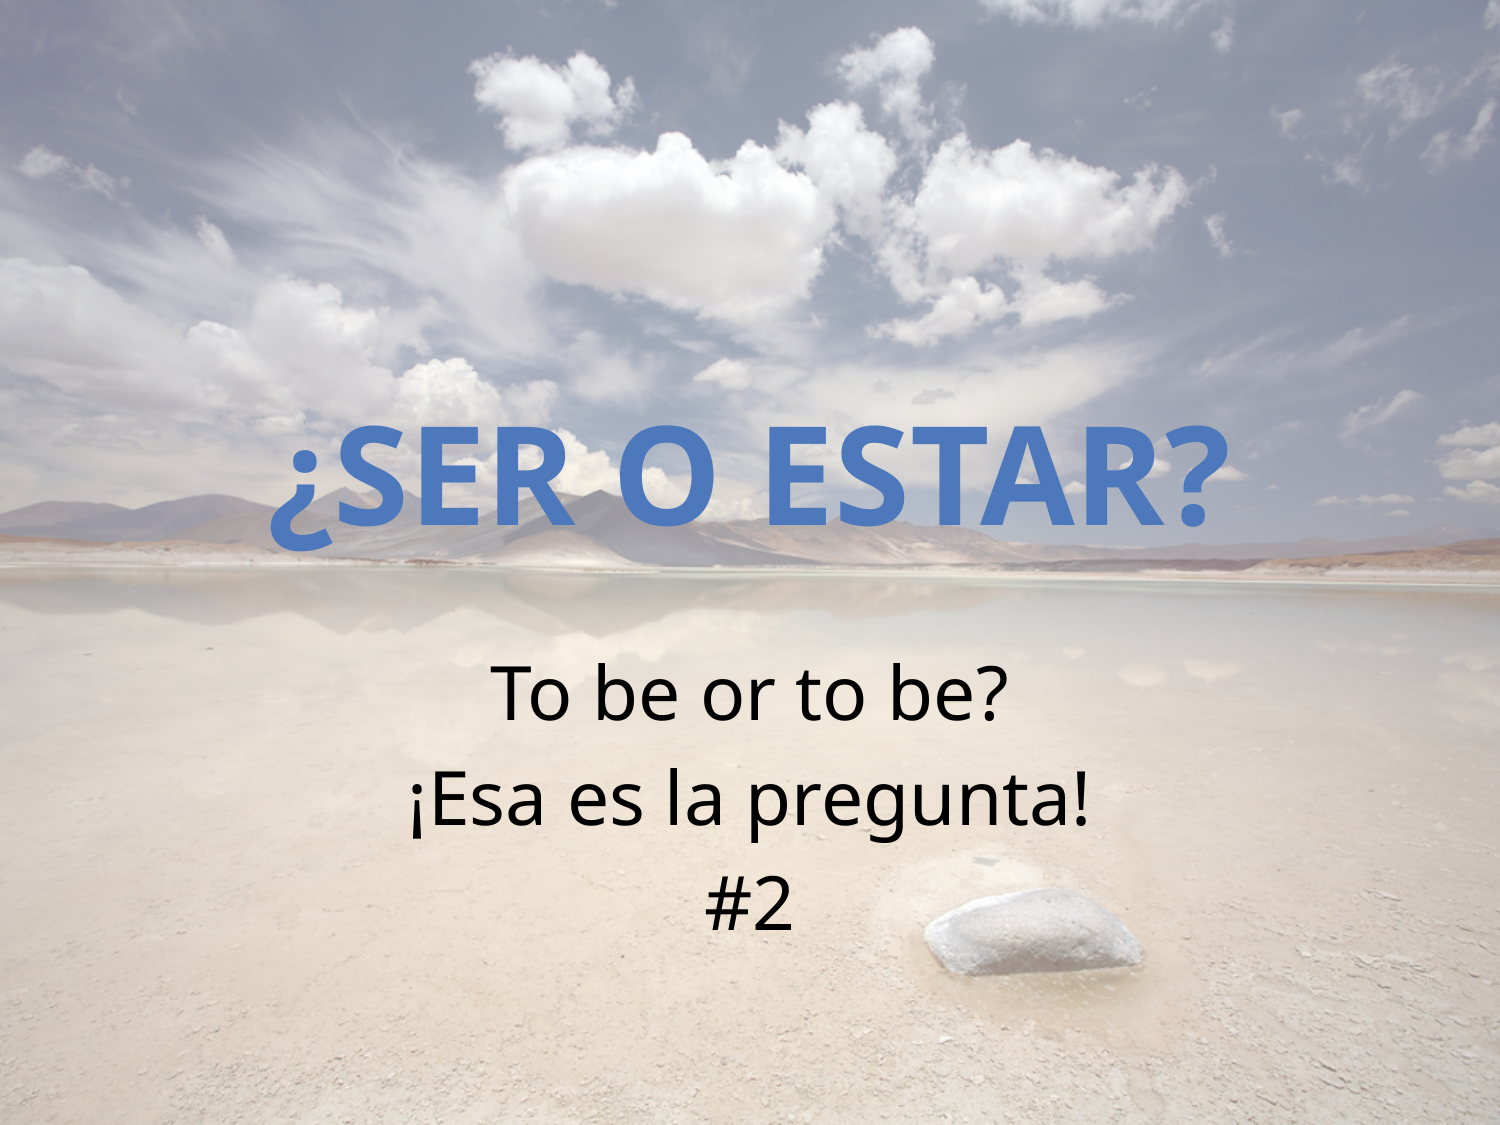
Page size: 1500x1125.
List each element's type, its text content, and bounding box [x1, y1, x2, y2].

title ¿Ser o Estar? [112, 349, 1388, 591]
subtitle To be or to be? ¡Esa es la pregunta! #2 [225, 637, 1275, 925]
